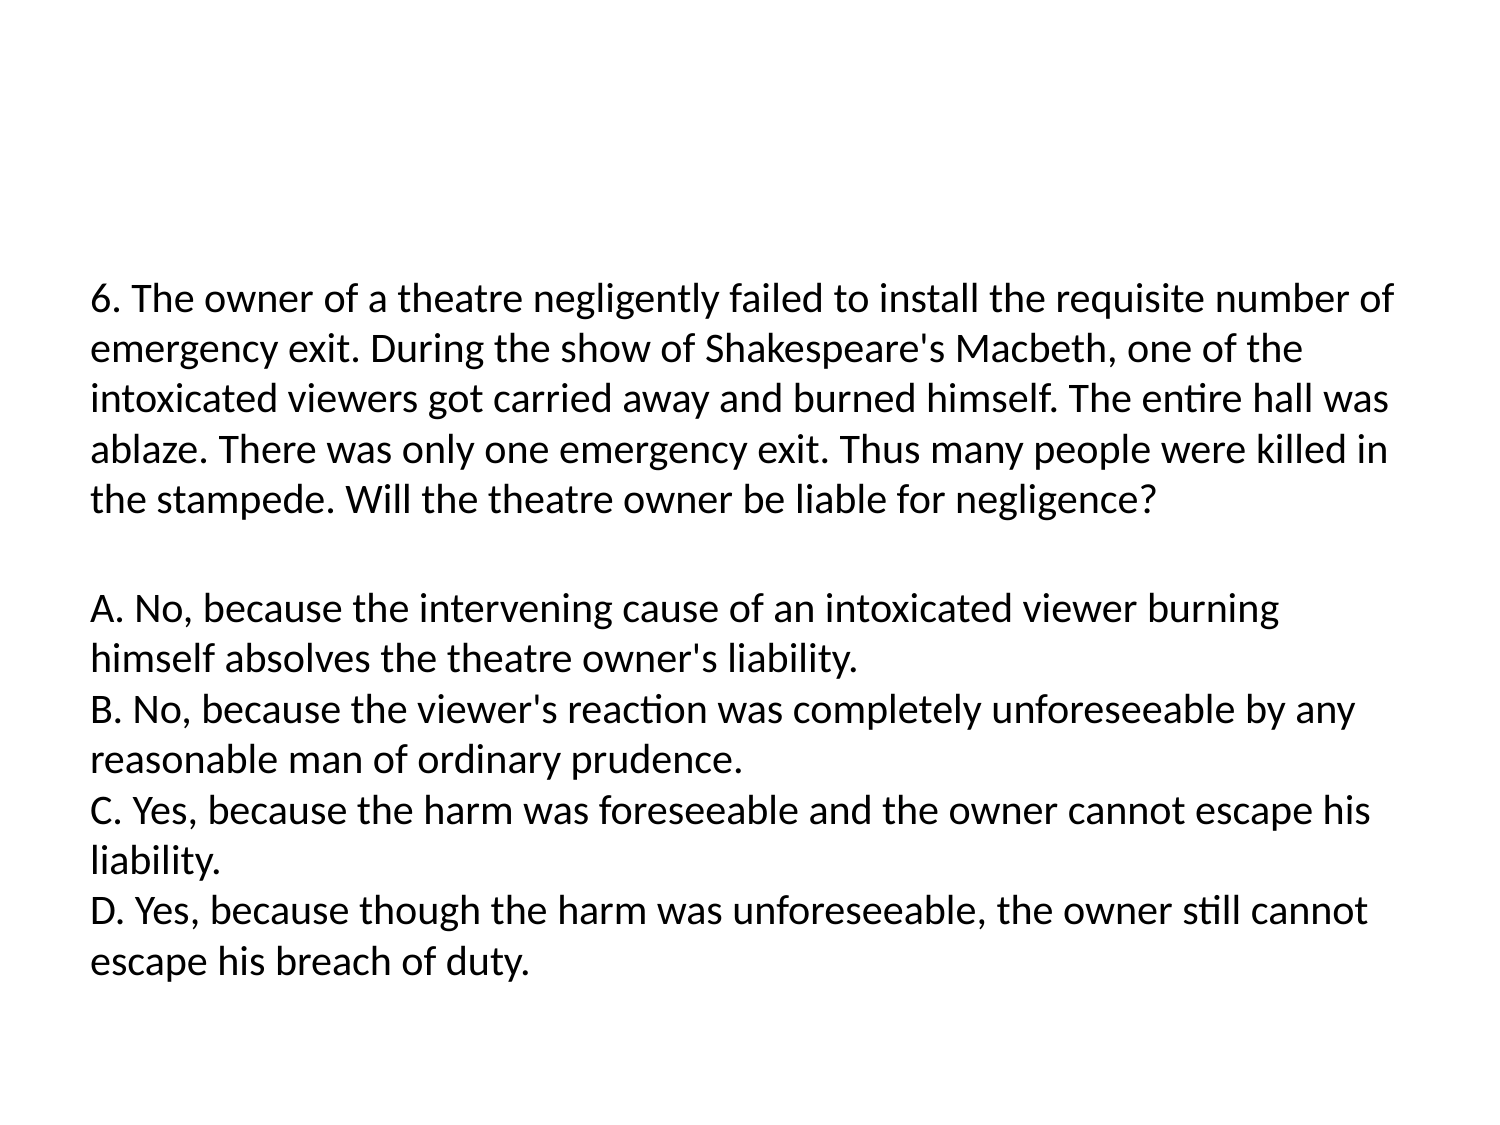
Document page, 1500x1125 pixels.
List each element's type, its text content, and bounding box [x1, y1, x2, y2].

list 6. The owner of a theatre negligently failed to install the requisite number of emergency exit. During the show of Shakespeare's Macbeth, one of the intoxicated viewers got carried away and burned himself. The entire hall was ablaze. There was only one emergency exit. Thus many people were killed in the stampede. Will the theatre owner be liable for negligence? A. No, because the intervening cause of an intoxicated viewer burning himself absolves the theatre owner's liability. B. No, because the viewer's reaction was completely unforeseeable by any reasonable man of ordinary prudence. C. Yes, because the harm was foreseeable and the owner cannot escape his liability. D. Yes, because though the harm was unforeseeable, the owner still cannot escape his breach of duty. [75, 262, 1425, 1005]
